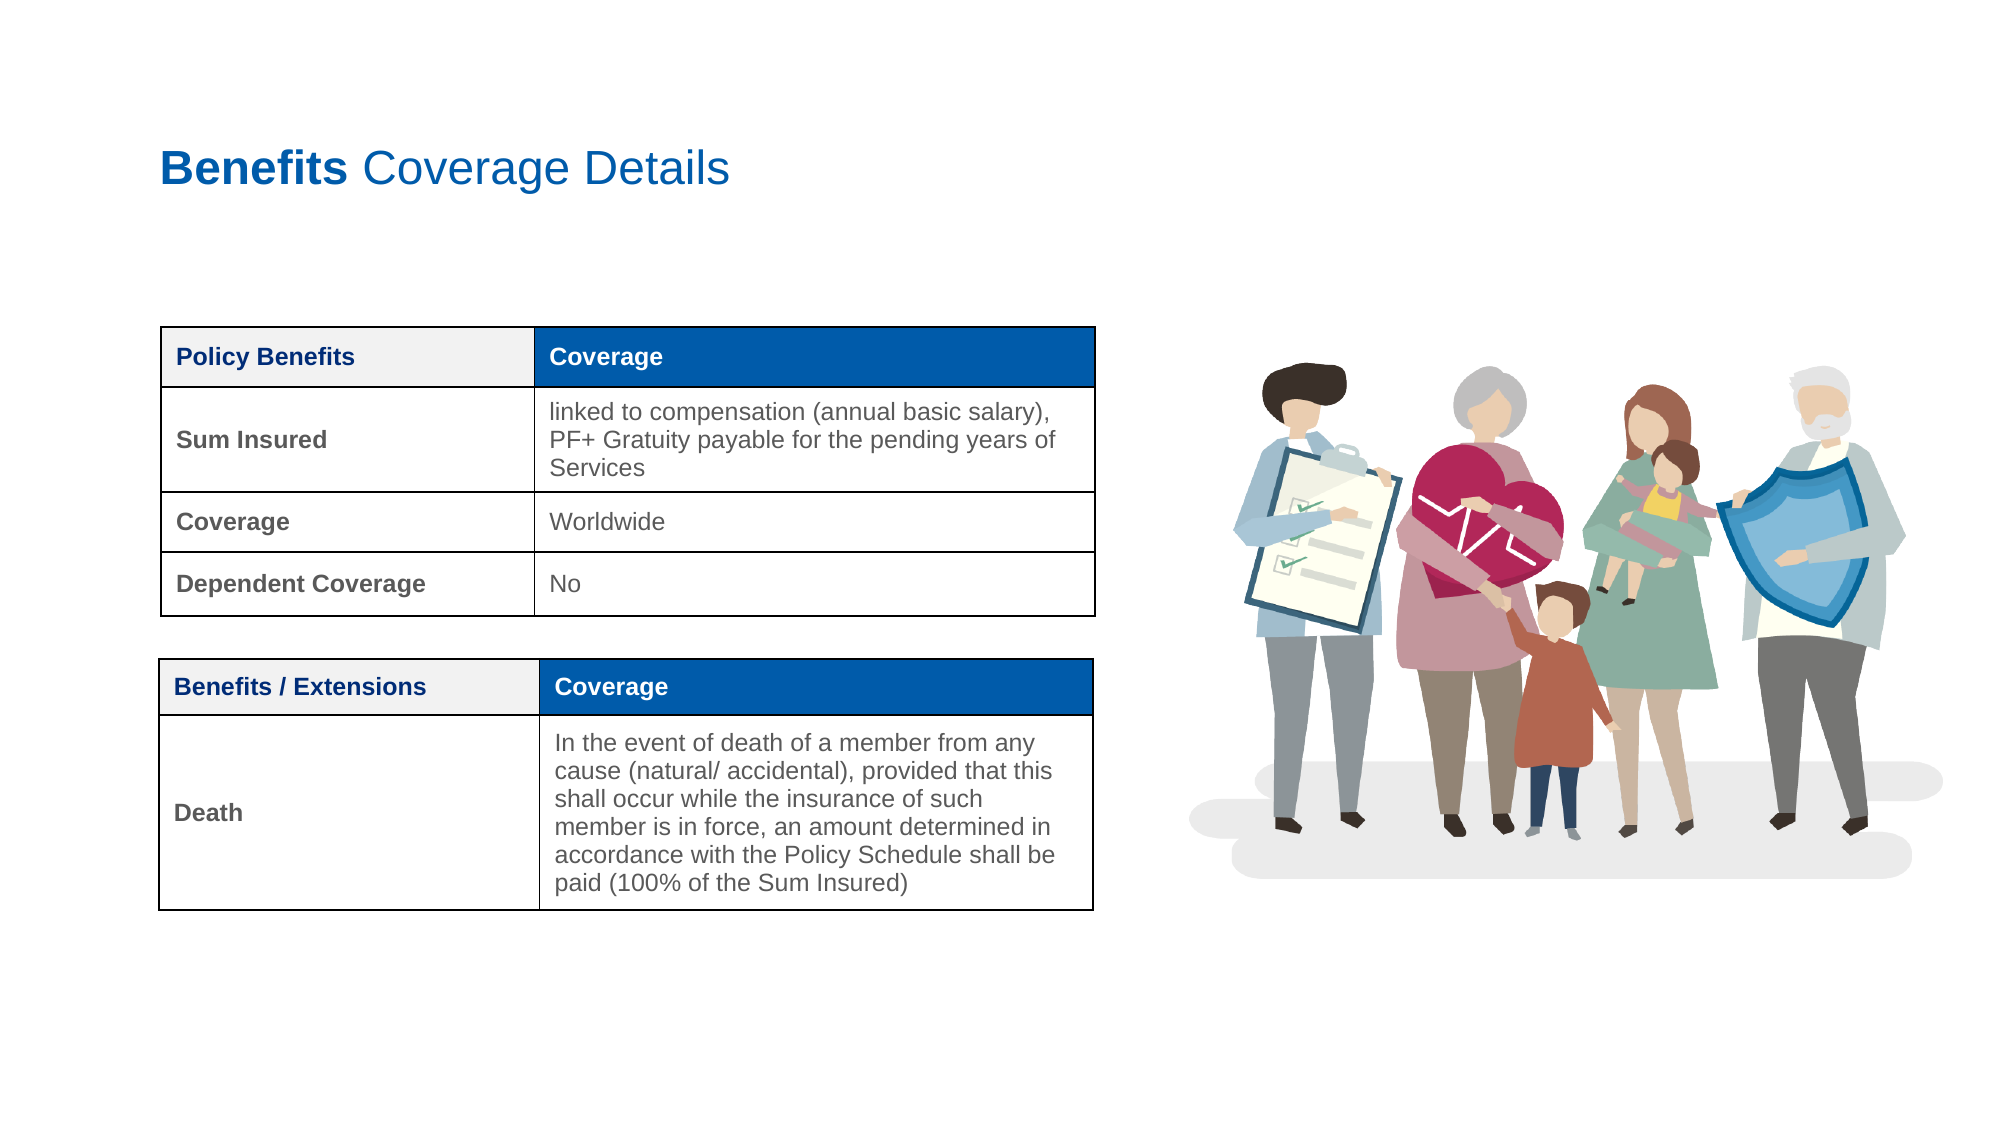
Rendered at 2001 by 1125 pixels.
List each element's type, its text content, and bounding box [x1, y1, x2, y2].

table_cell In the event of death of a member from any cause (natural/ accidental), provided that this shall occur while the insurance of such member is in force, an amount determined in accordance with the Policy Schedule shall be paid (100% of the Sum Insured) [540, 716, 1092, 909]
table_header Policy Benefits [162, 328, 534, 386]
table_header Coverage [535, 328, 1094, 386]
picture [1189, 362, 1943, 879]
table_cell Worldwide [535, 493, 1094, 551]
table_cell Sum Insured [162, 388, 534, 491]
text_box Coverage Details [362, 123, 955, 194]
table_cell linked to compensation (annual basic salary), PF+ Gratuity payable for the pending years of Services [535, 388, 1094, 491]
table_header Coverage [540, 660, 1092, 714]
table_header Benefits / Extensions [160, 660, 539, 714]
table_cell No [535, 553, 1094, 615]
table_cell Death [160, 716, 539, 909]
text_box Benefits [159, 123, 362, 194]
table_cell Dependent Coverage [162, 553, 534, 615]
table_cell Coverage [162, 493, 534, 551]
